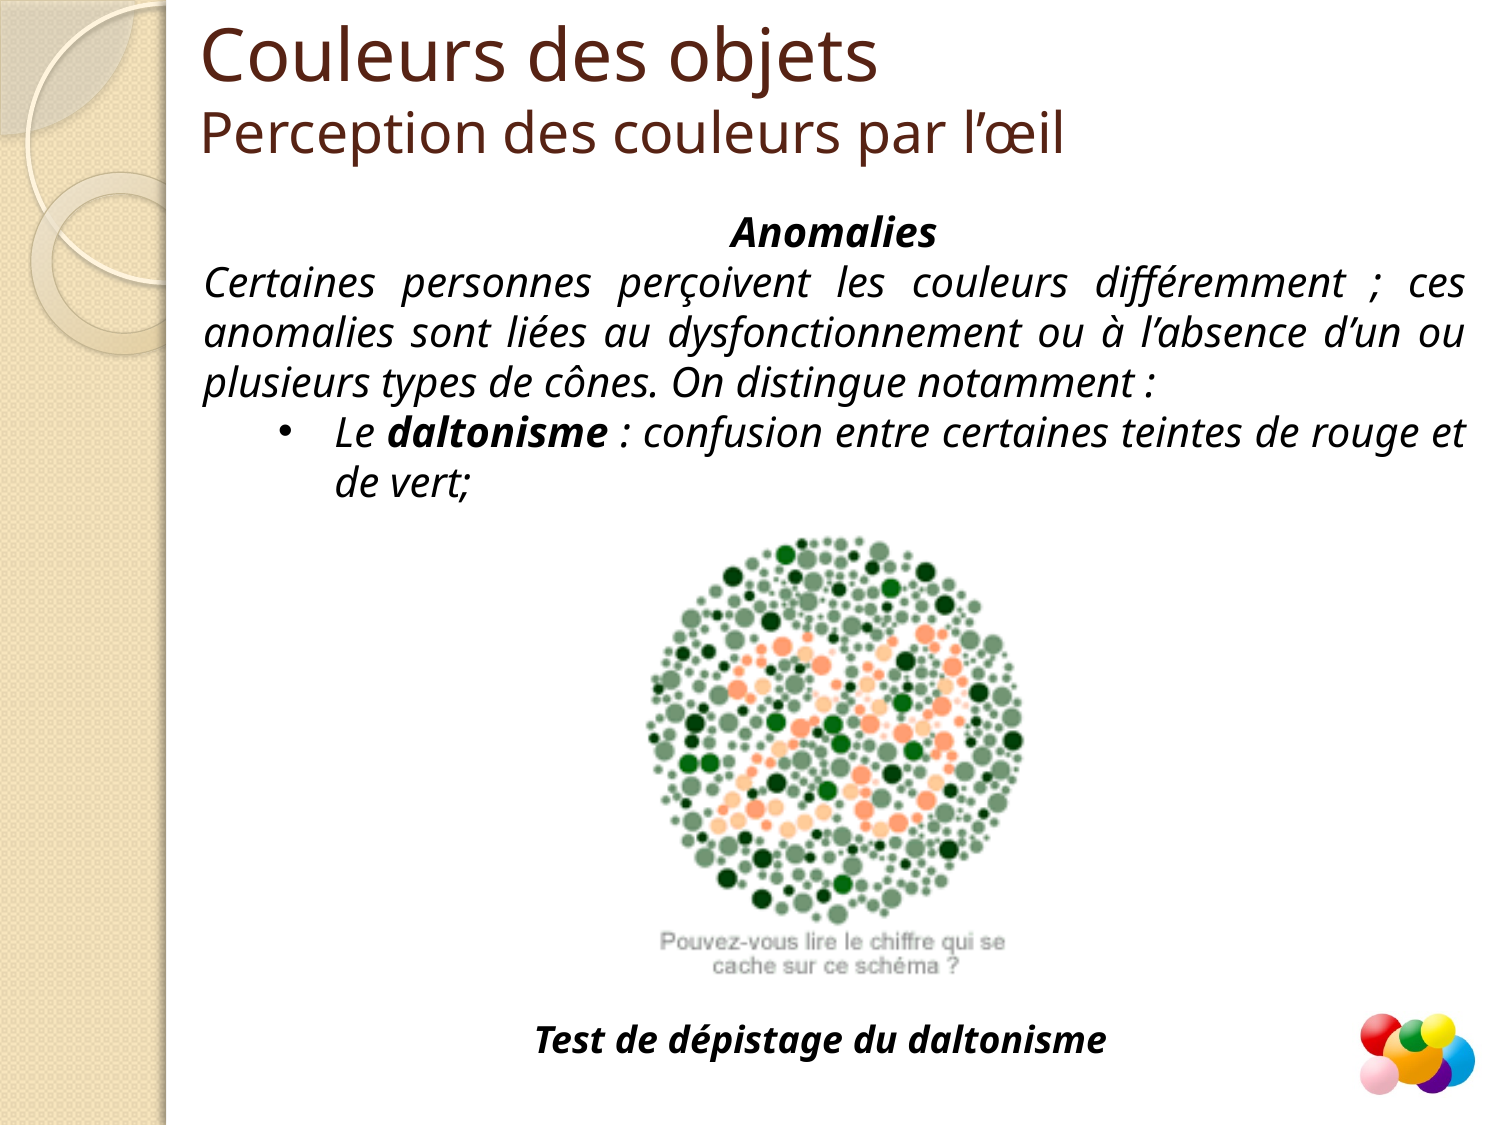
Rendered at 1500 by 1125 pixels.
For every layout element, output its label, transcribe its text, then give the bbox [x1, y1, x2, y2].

title Couleurs des objets Perception des couleurs par l’œil [184, 0, 1119, 173]
picture [1352, 1011, 1482, 1098]
text_box Test de dépistage du daltonisme [513, 1008, 1128, 1069]
text_box Anomalies Certaines personnes perçoivent les couleurs différemment ; ces anomalies sont liées au dysfonctionnement ou à l’absence d’un ou plusieurs types de cônes. On distingue notamment : Le daltonisme : confusion entre certaines teintes de rouge et de vert; [188, 198, 1482, 513]
picture [618, 526, 1052, 984]
